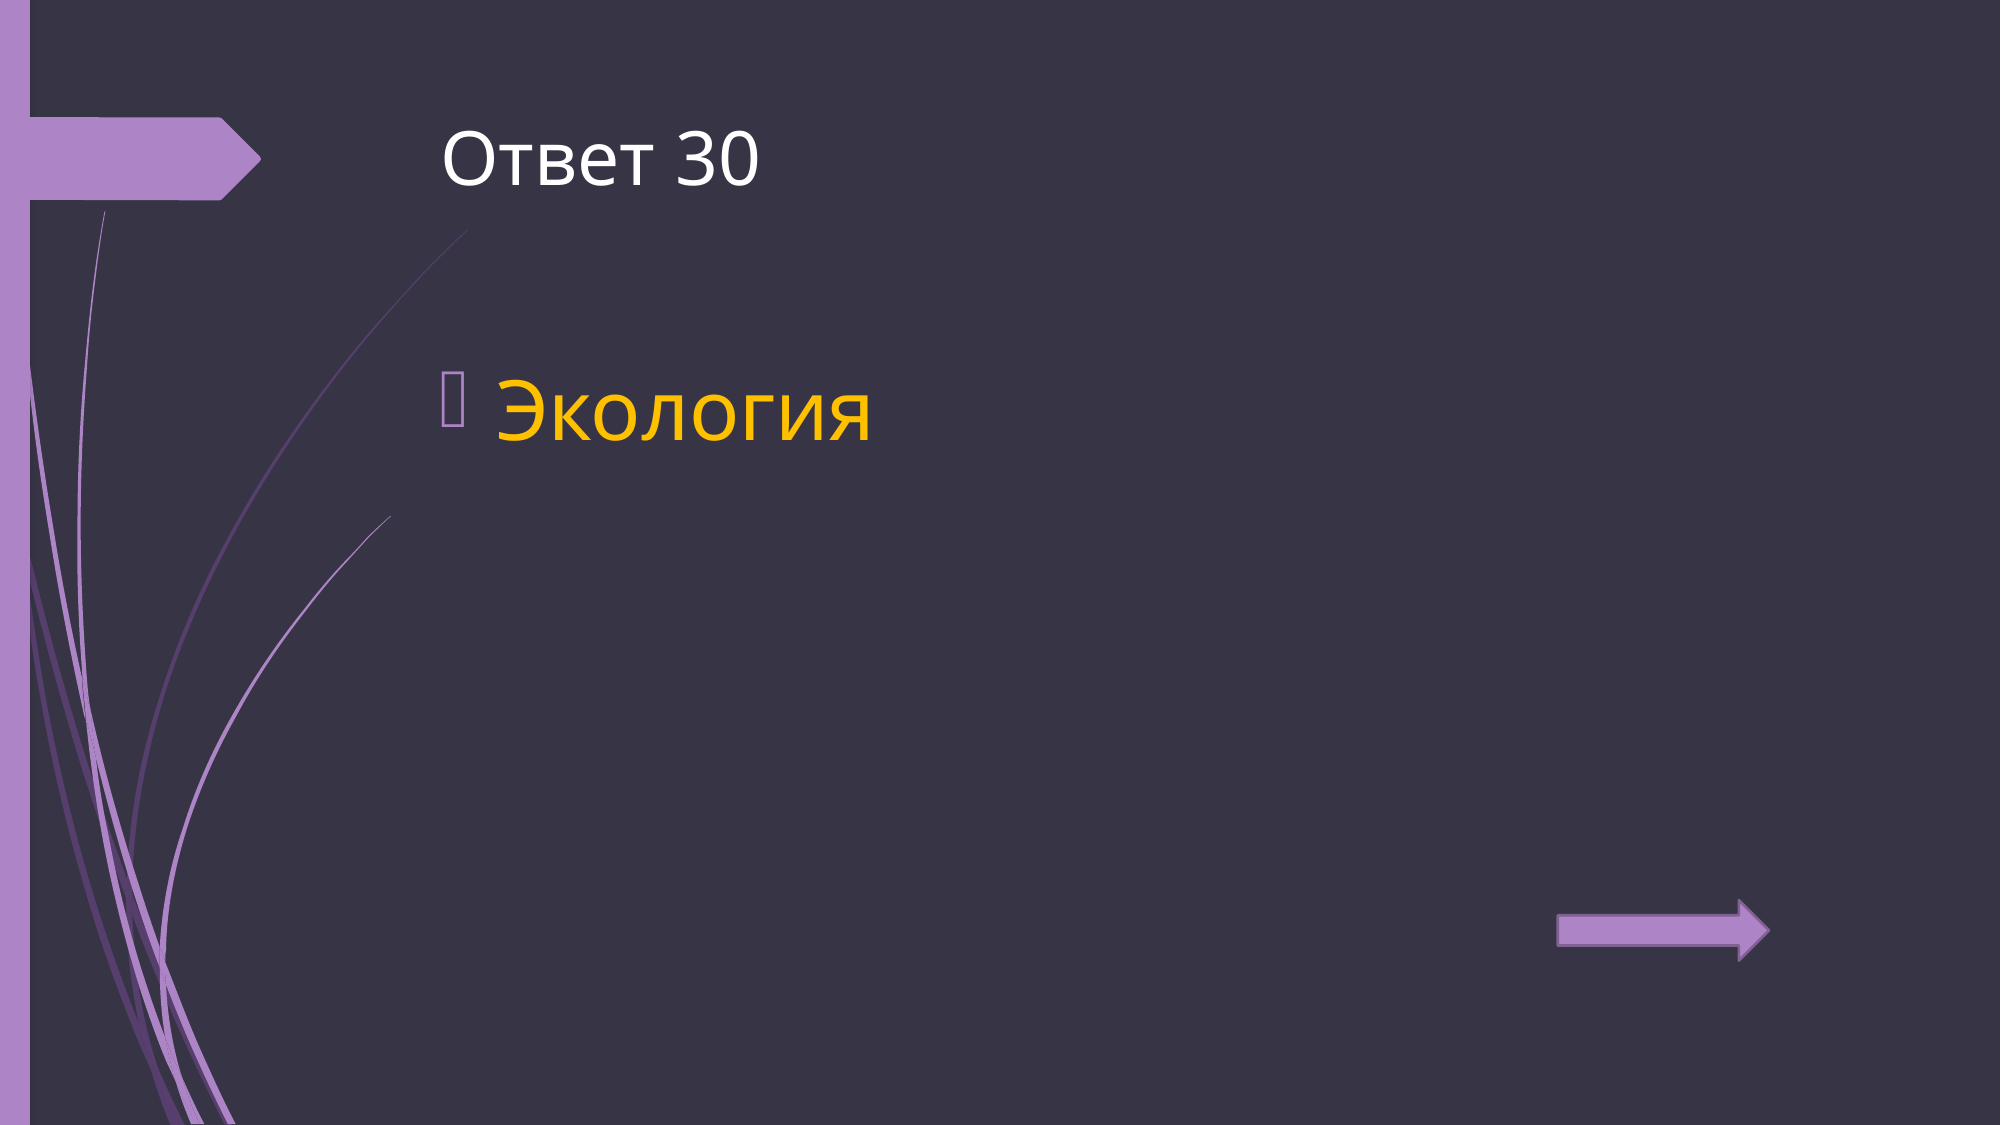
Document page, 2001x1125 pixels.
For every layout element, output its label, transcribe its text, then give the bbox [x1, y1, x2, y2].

list Экология [424, 350, 1888, 970]
text_box [1556, 898, 1771, 962]
title Ответ 30 [425, 102, 1888, 313]
